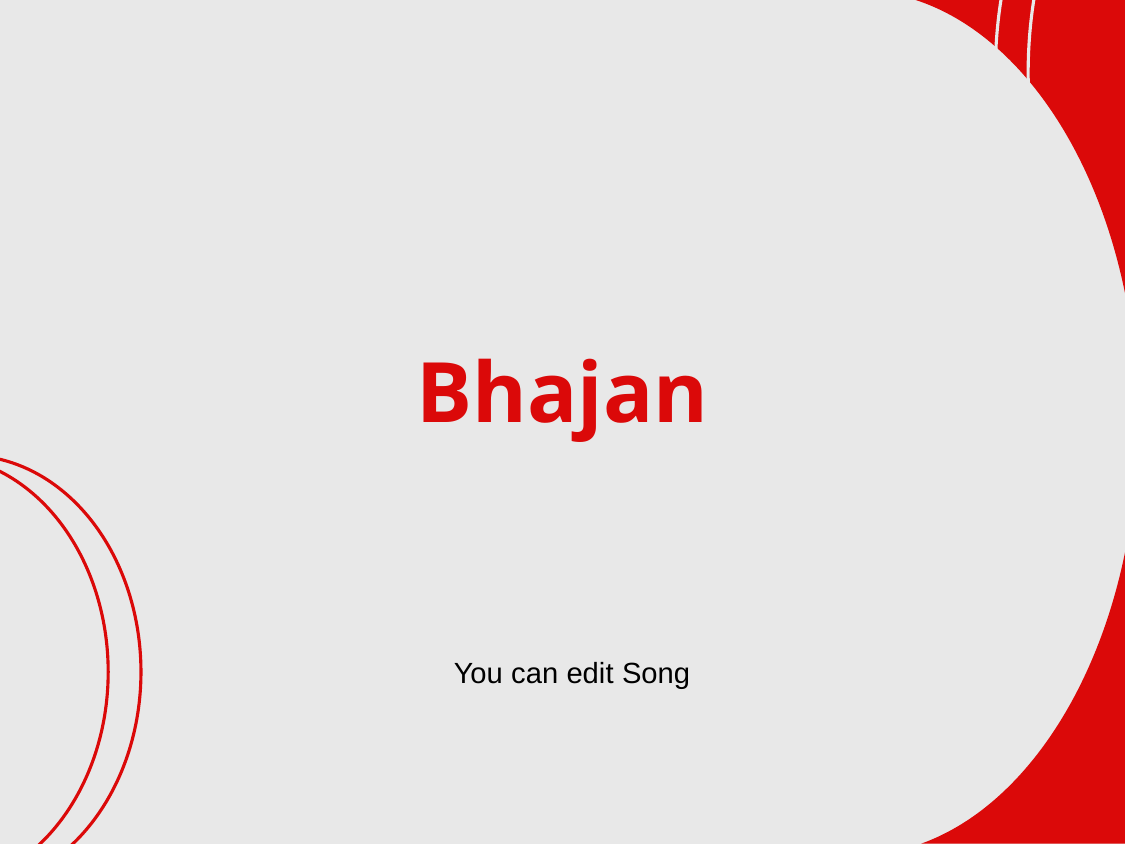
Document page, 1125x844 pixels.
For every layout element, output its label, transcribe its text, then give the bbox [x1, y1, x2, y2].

text_box [417, 185, 718, 486]
text_box [0, 471, 109, 844]
text_box [0, 459, 141, 844]
title Bhajan [87, 312, 1038, 531]
text_box You can edit Song [439, 646, 739, 697]
